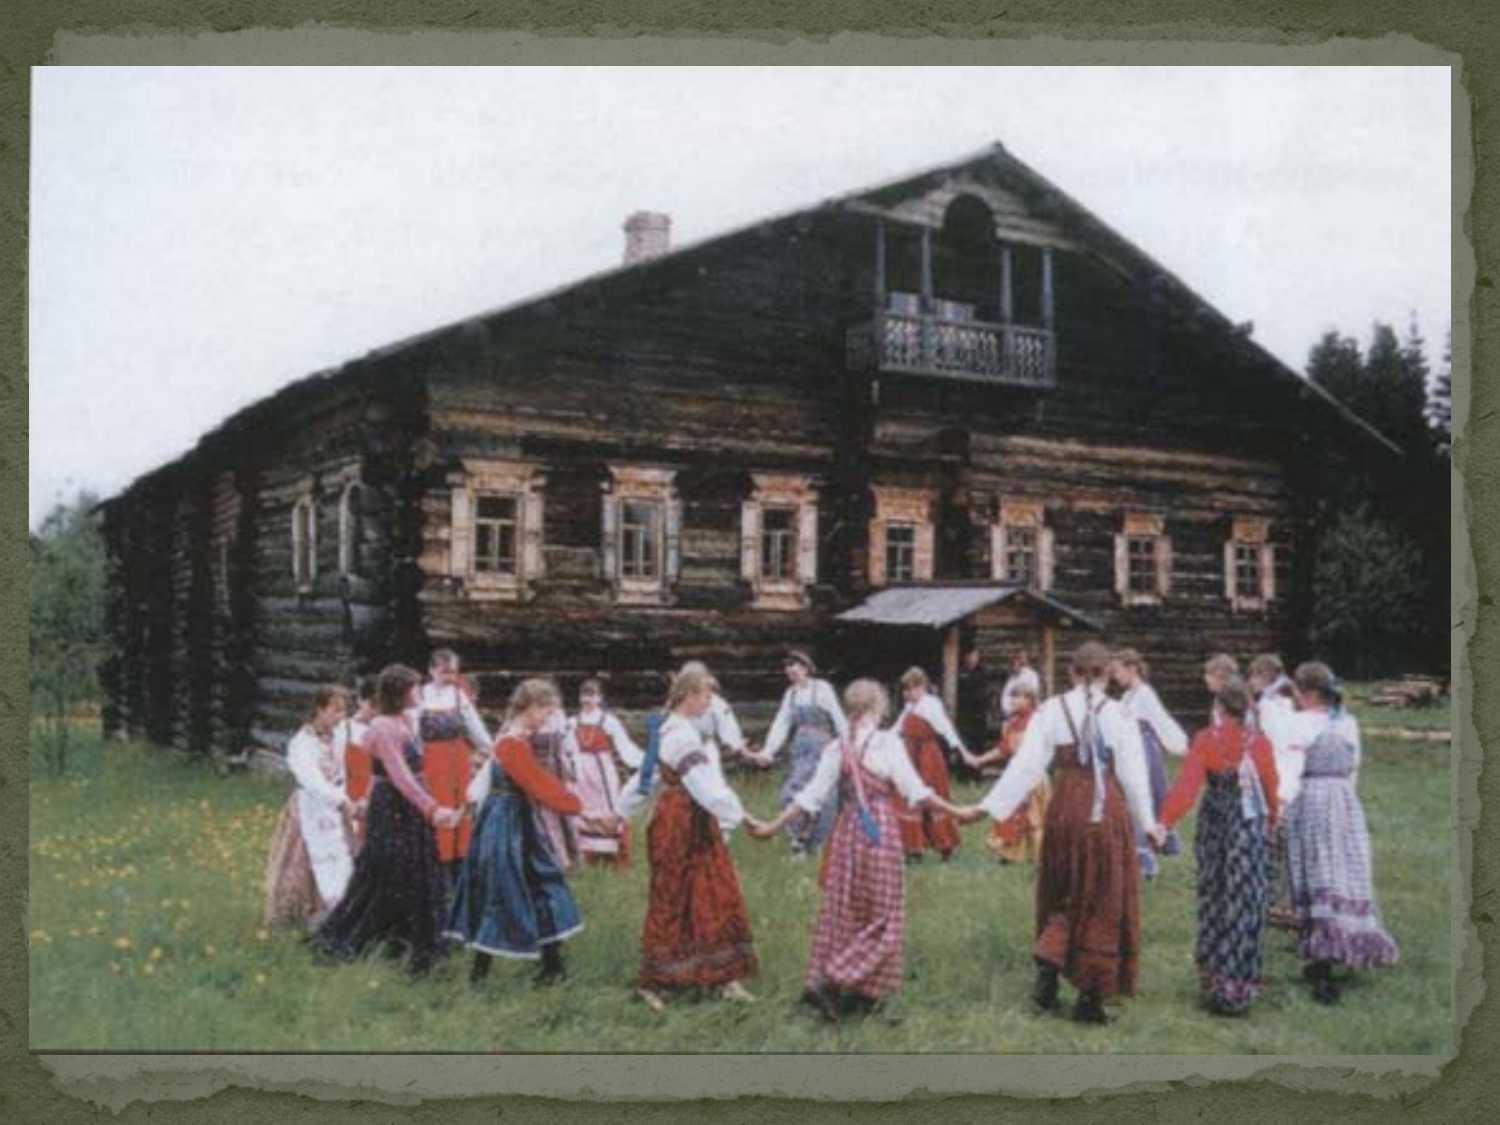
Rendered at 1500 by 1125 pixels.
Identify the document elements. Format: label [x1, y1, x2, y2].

picture [29, 66, 1451, 1055]
